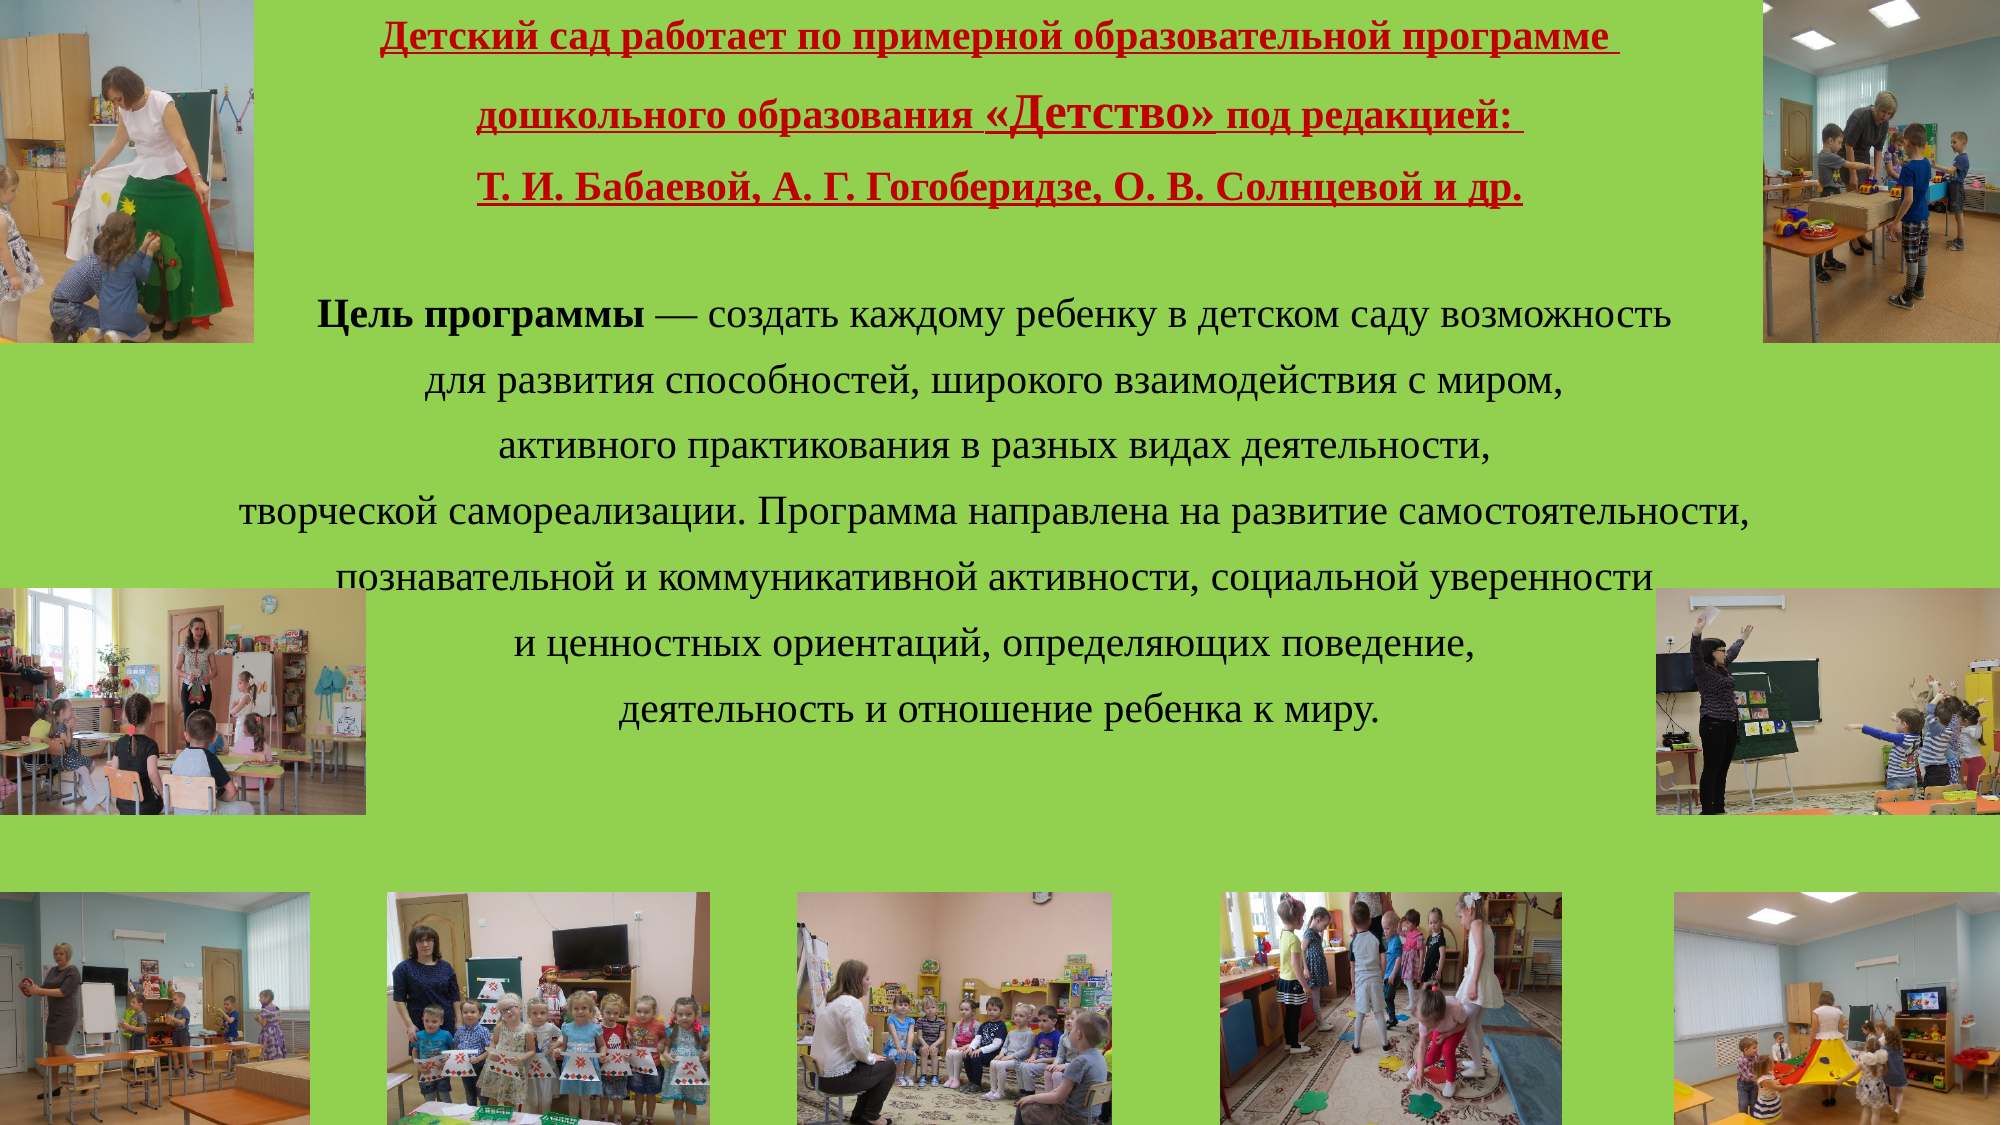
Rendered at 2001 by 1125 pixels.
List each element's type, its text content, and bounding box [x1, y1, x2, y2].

picture [0, 892, 310, 1125]
picture [1220, 892, 1562, 1125]
picture [0, 588, 366, 815]
picture [1674, 892, 2000, 1125]
picture [1656, 588, 2000, 815]
picture [1763, 0, 2000, 343]
list Детский сад работает по примерной образовательной программе дошкольного образования «Детство» под редакцией: Т. И. Бабаевой, А. Г. Гогоберидзе, О. В. Солнцевой и др. Цель программы — создать каждому ребенку в детском саду возможность для развития способностей, широкого взаимодействия с миром, активного практикования в разных видах деятельности, творческой самореализации. Программа направлена на развитие самостоятельности, познавательной и коммуникативной активности, социальной уверенности и ценностных ориентаций, определяющих поведение, деятельность и отношение ребенка к миру. [0, 0, 2000, 1125]
picture [0, 0, 254, 343]
picture [797, 892, 1112, 1125]
picture [387, 892, 710, 1125]
